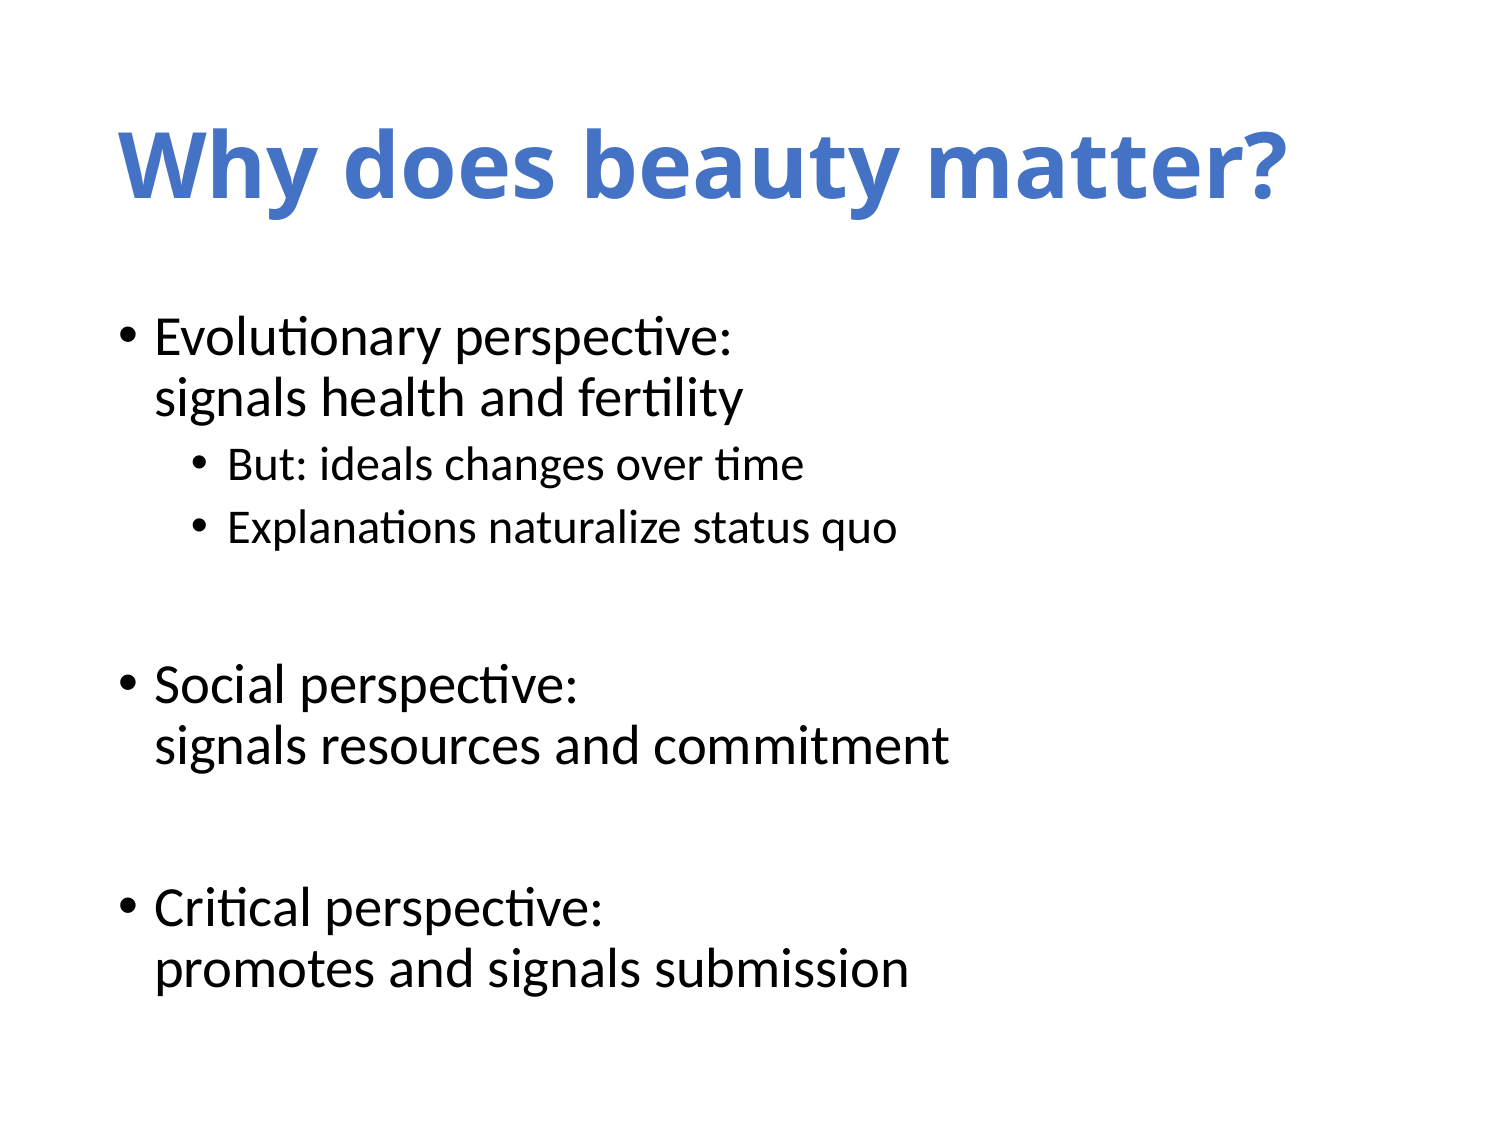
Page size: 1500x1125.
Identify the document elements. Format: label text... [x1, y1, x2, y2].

list Evolutionary perspective: signals health and fertility But: ideals changes over time Explanations naturalize status quo Social perspective: signals resources and commitment Critical perspective: promotes and signals submission [103, 299, 1013, 1014]
title Why does beauty matter? [103, 59, 1397, 278]
